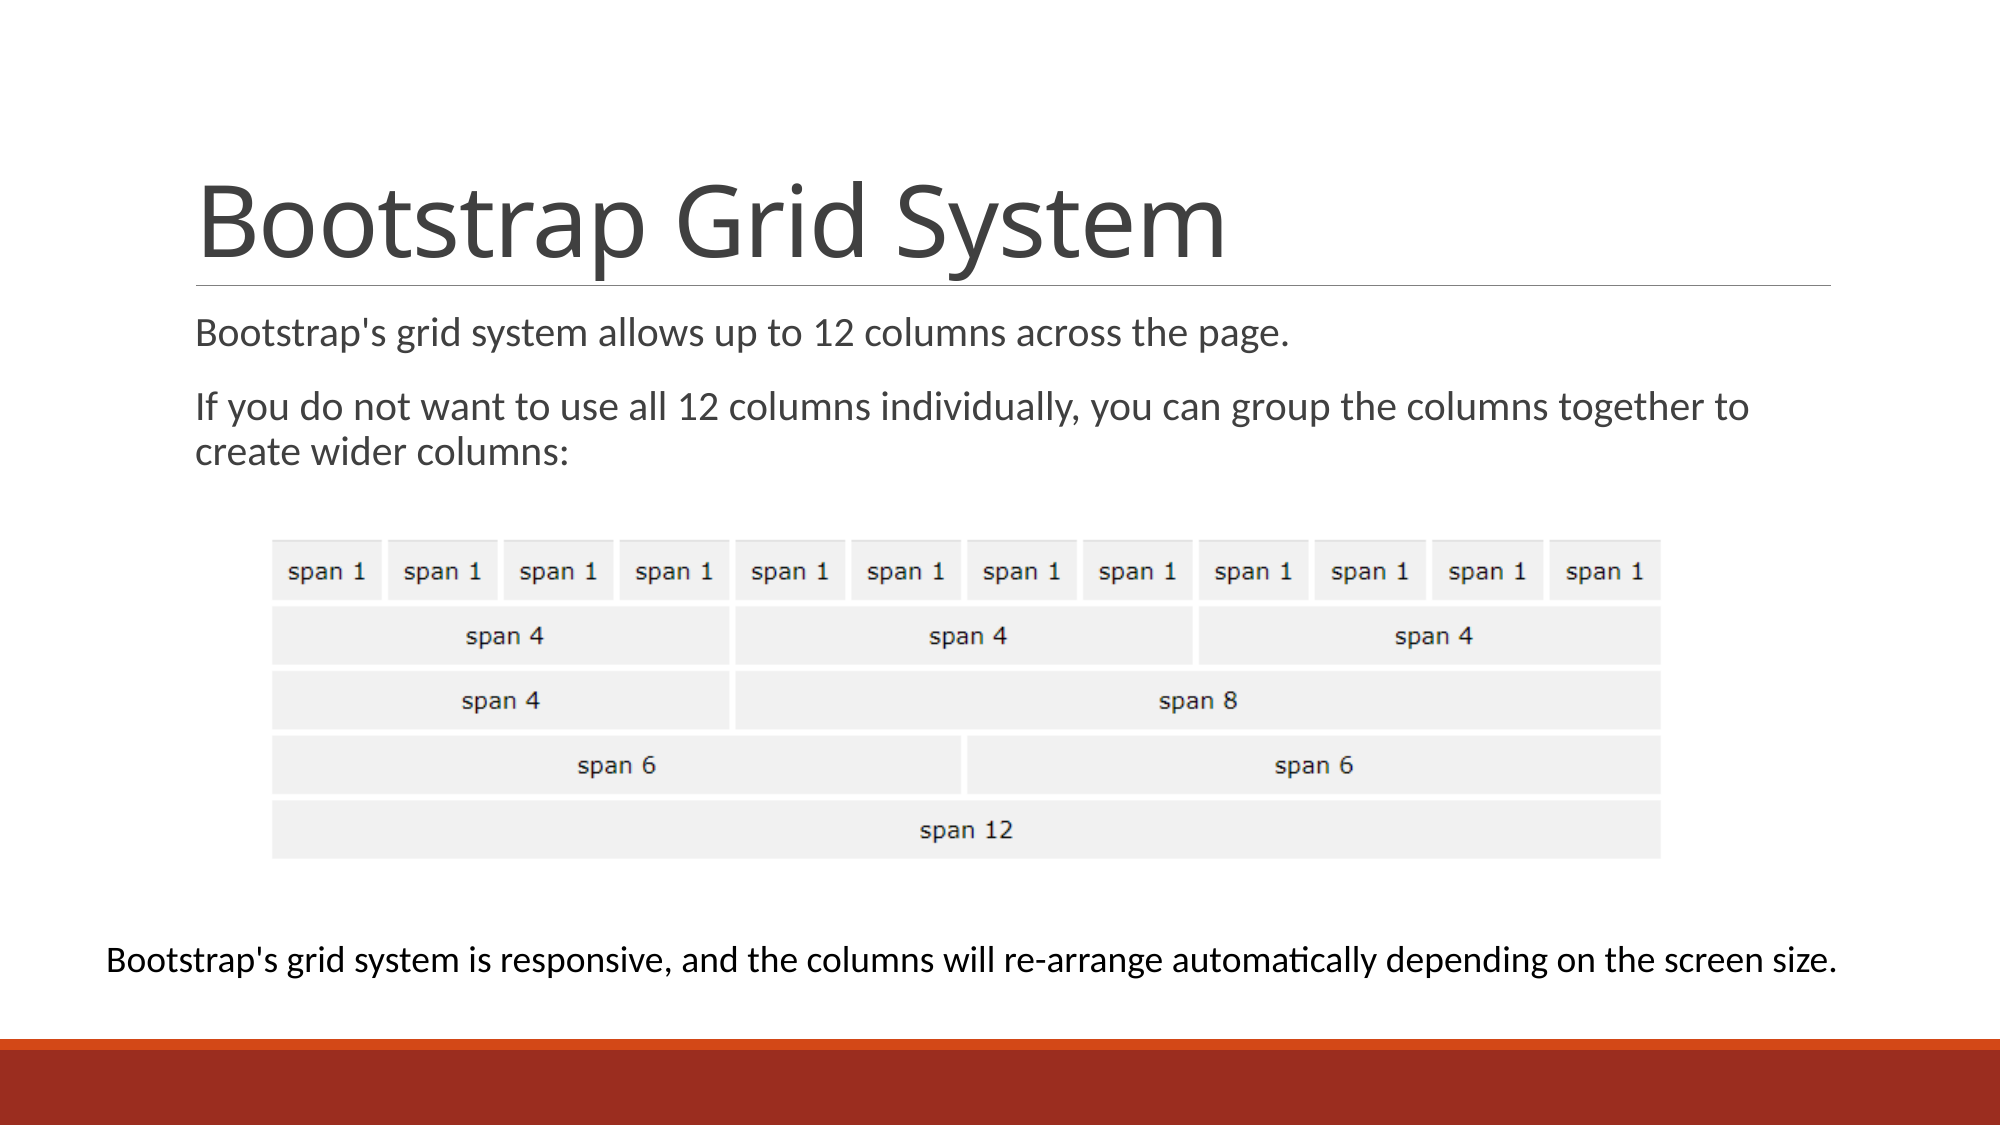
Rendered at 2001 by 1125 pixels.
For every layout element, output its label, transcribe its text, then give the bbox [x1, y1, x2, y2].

picture [260, 534, 1672, 870]
title Bootstrap Grid System [180, 47, 1830, 285]
text_box Bootstrap's grid system is responsive, and the columns will re-arrange automatically depending on the screen size. [91, 927, 1925, 988]
list Bootstrap's grid system allows up to 12 columns across the page. If you do not want to use all 12 columns individually, you can group the columns together to create wider columns: [180, 302, 1830, 927]
